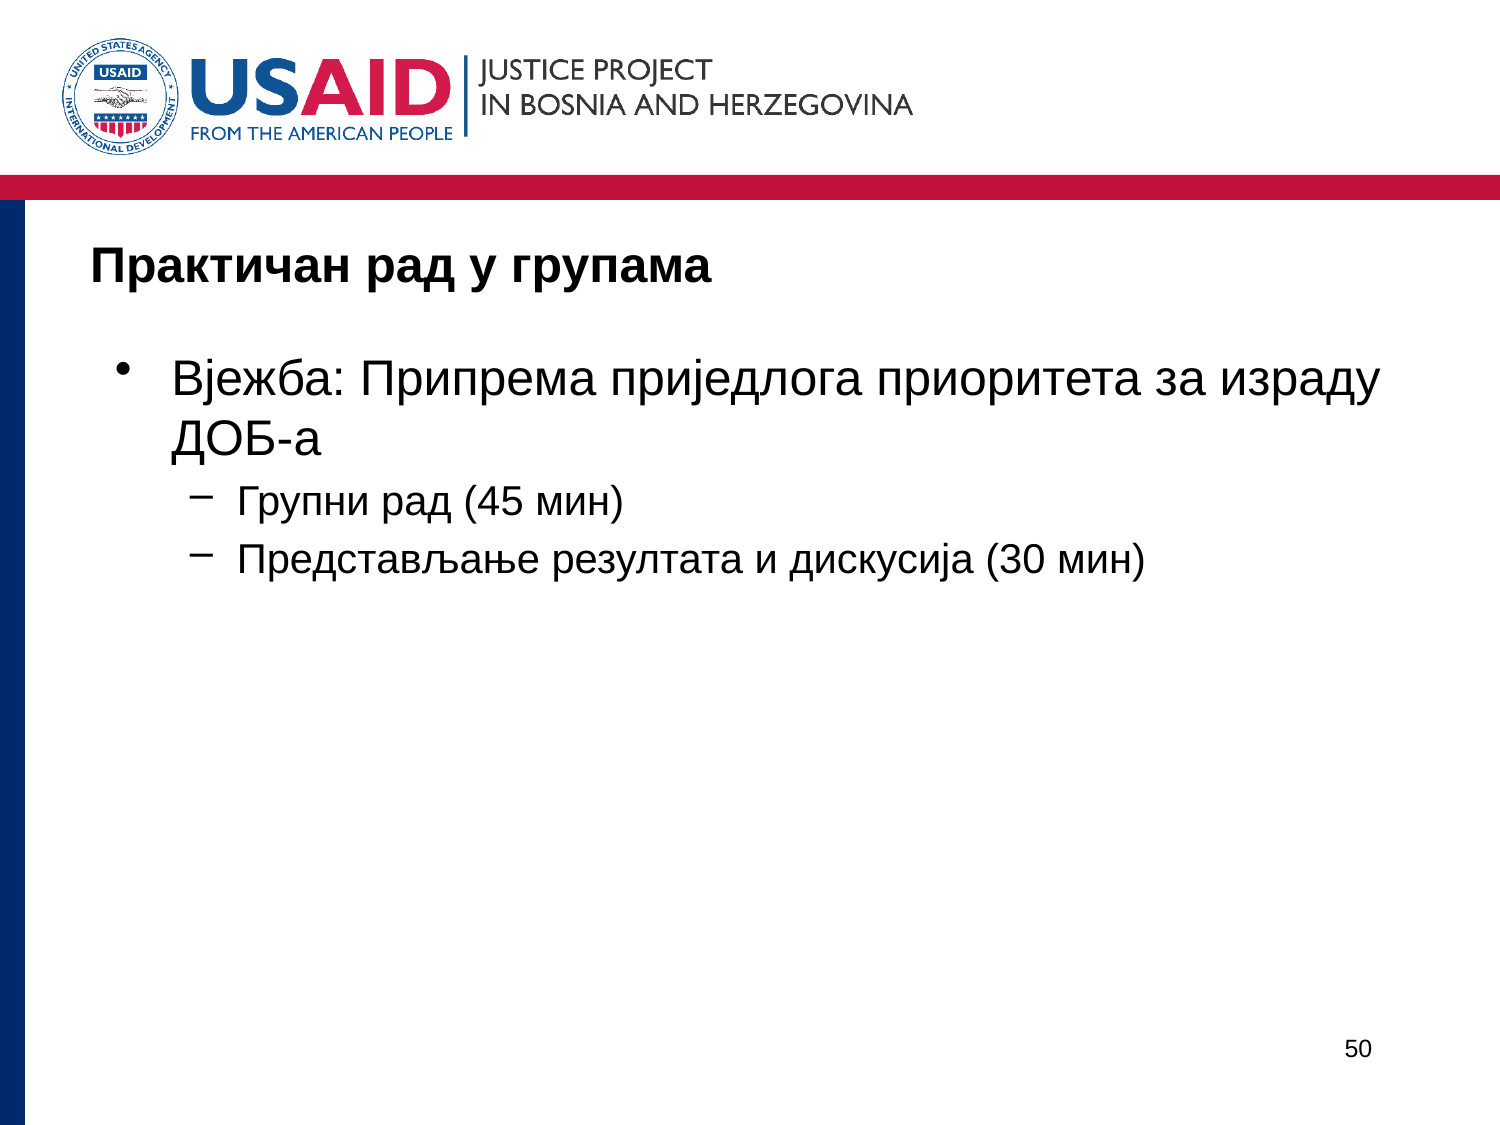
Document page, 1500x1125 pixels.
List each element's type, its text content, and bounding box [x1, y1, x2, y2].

slide_number 50 [1074, 1024, 1388, 1101]
list Вјежба: Припрема приједлога приоритета за израду ДОБ-а Групни рад (45 мин) Представљање резултата и дискусија (30 мин) [99, 337, 1425, 1038]
title Практичан рад у групама [75, 224, 1350, 325]
picture [62, 38, 913, 155]
